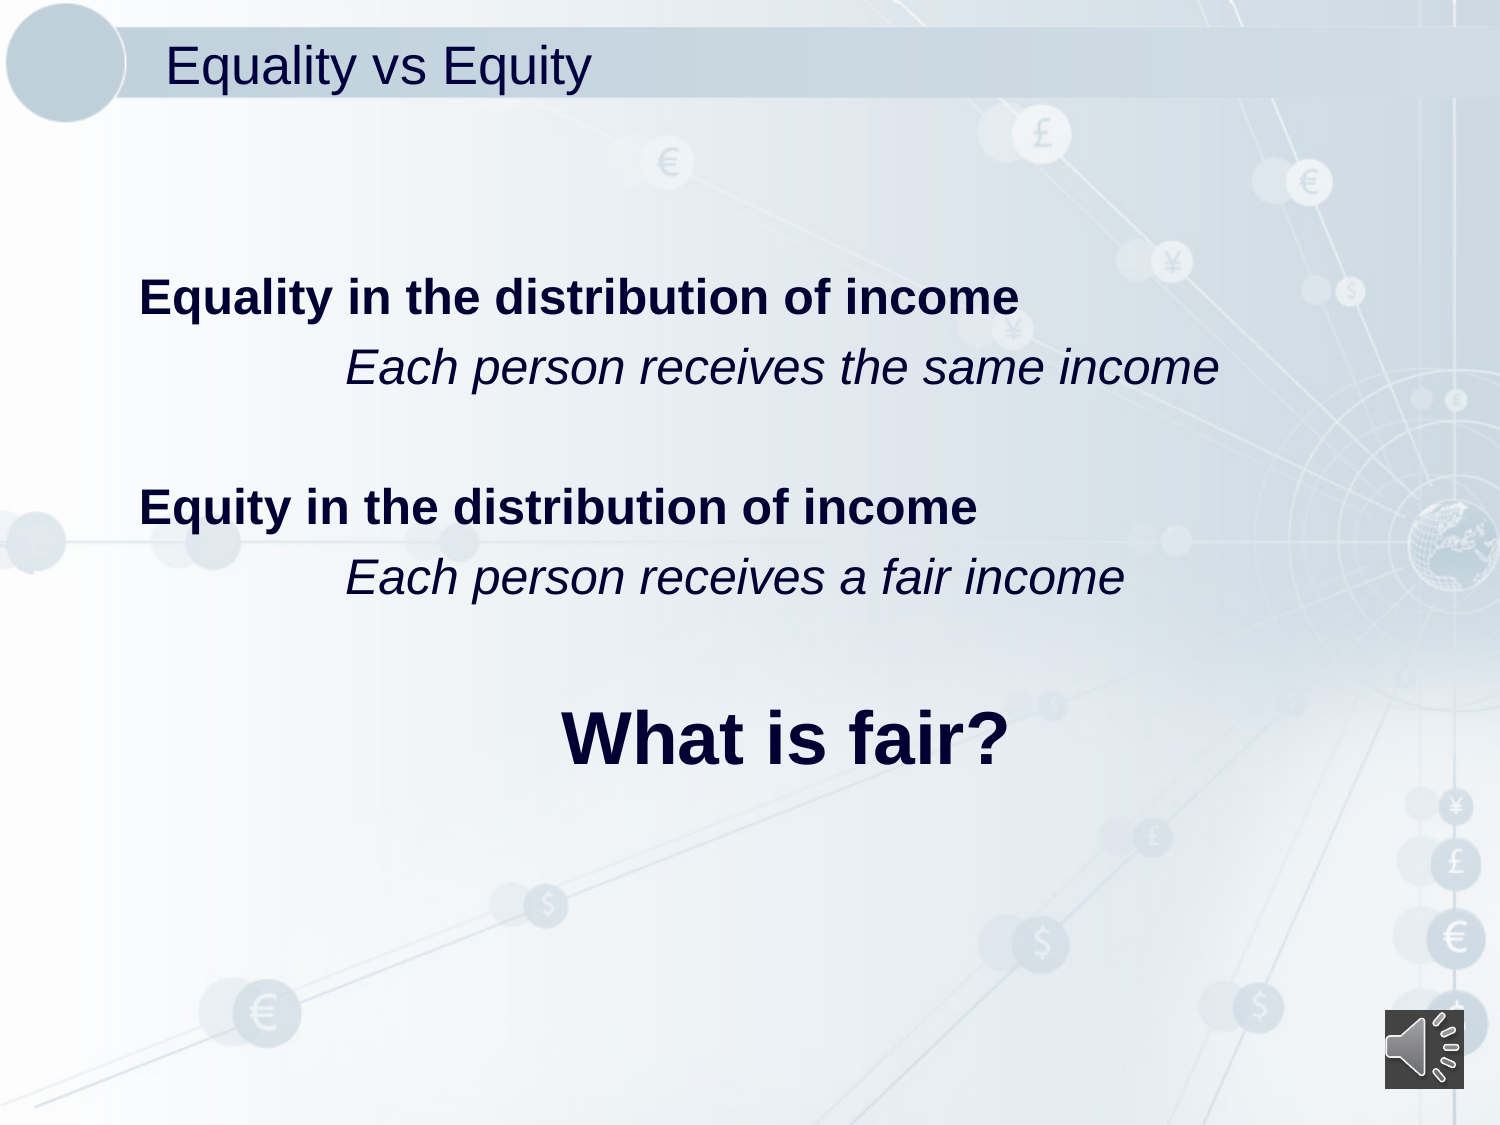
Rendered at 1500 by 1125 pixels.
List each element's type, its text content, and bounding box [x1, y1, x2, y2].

picture [0, 0, 1500, 1125]
list Equality in the distribution of income Each person receives the same income Equity in the distribution of income Each person receives a fair income What is fair? [123, 256, 1449, 1000]
title Equality vs Equity [149, 24, 1500, 103]
